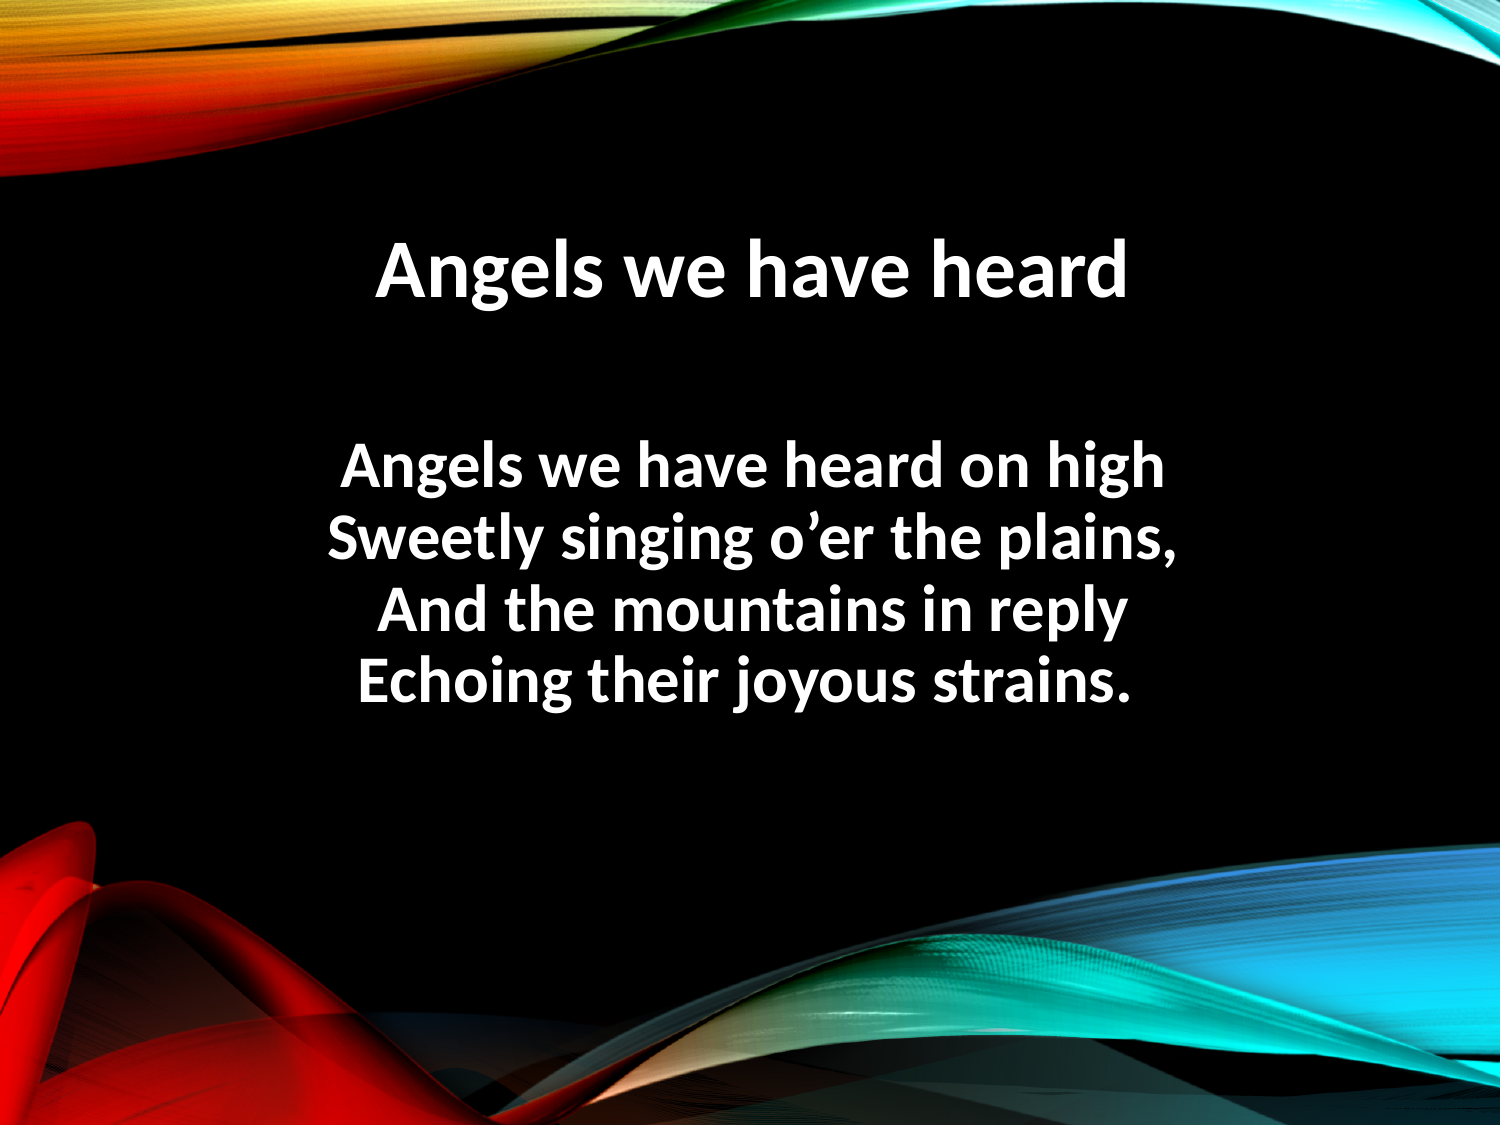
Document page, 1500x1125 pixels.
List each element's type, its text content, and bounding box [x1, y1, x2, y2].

subtitle Angels we have heard Angels we have heard on high Sweetly singing o’er the plains, And the mountains in reply Echoing their joyous strains. [3, 24, 1500, 938]
picture [0, 819, 1500, 1125]
picture [0, 0, 1500, 178]
